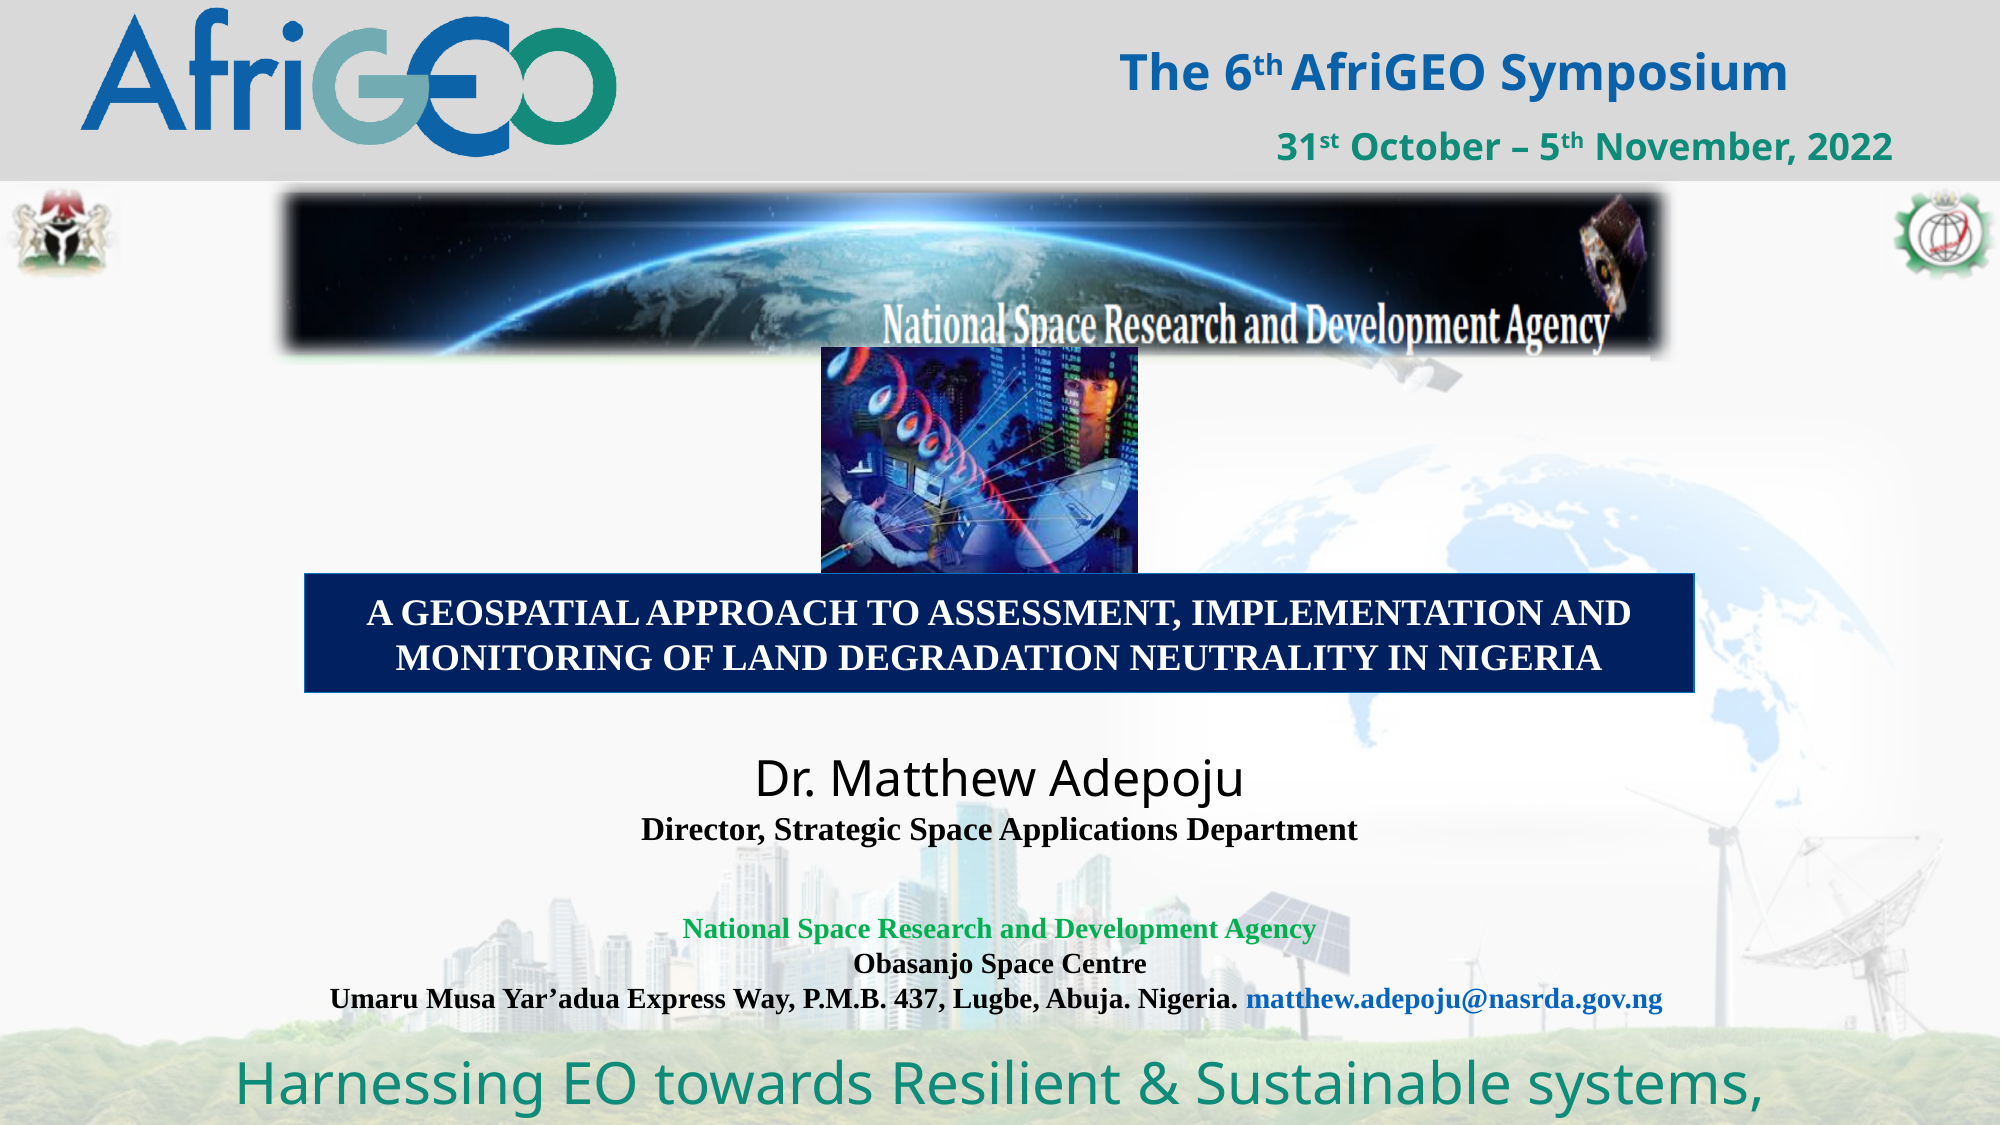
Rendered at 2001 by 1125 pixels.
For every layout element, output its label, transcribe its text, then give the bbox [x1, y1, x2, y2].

text_box Dr. Matthew Adepoju Director, Strategic Space Applications Department National Space Research and Development Agency Obasanjo Space Centre Umaru Musa Yar’adua Express Way, P.M.B. 437, Lugbe, Abuja. Nigeria. matthew.adepoju@nasrda.gov.ng [190, 799, 1810, 987]
text_box A GEOSPATIAL APPROACH TO ASSESSMENT, IMPLEMENTATION AND MONITORING OF LAND DEGRADATION NEUTRALITY IN NIGERIA [304, 573, 1695, 693]
picture [1882, 183, 2000, 286]
picture [0, 0, 1676, 574]
